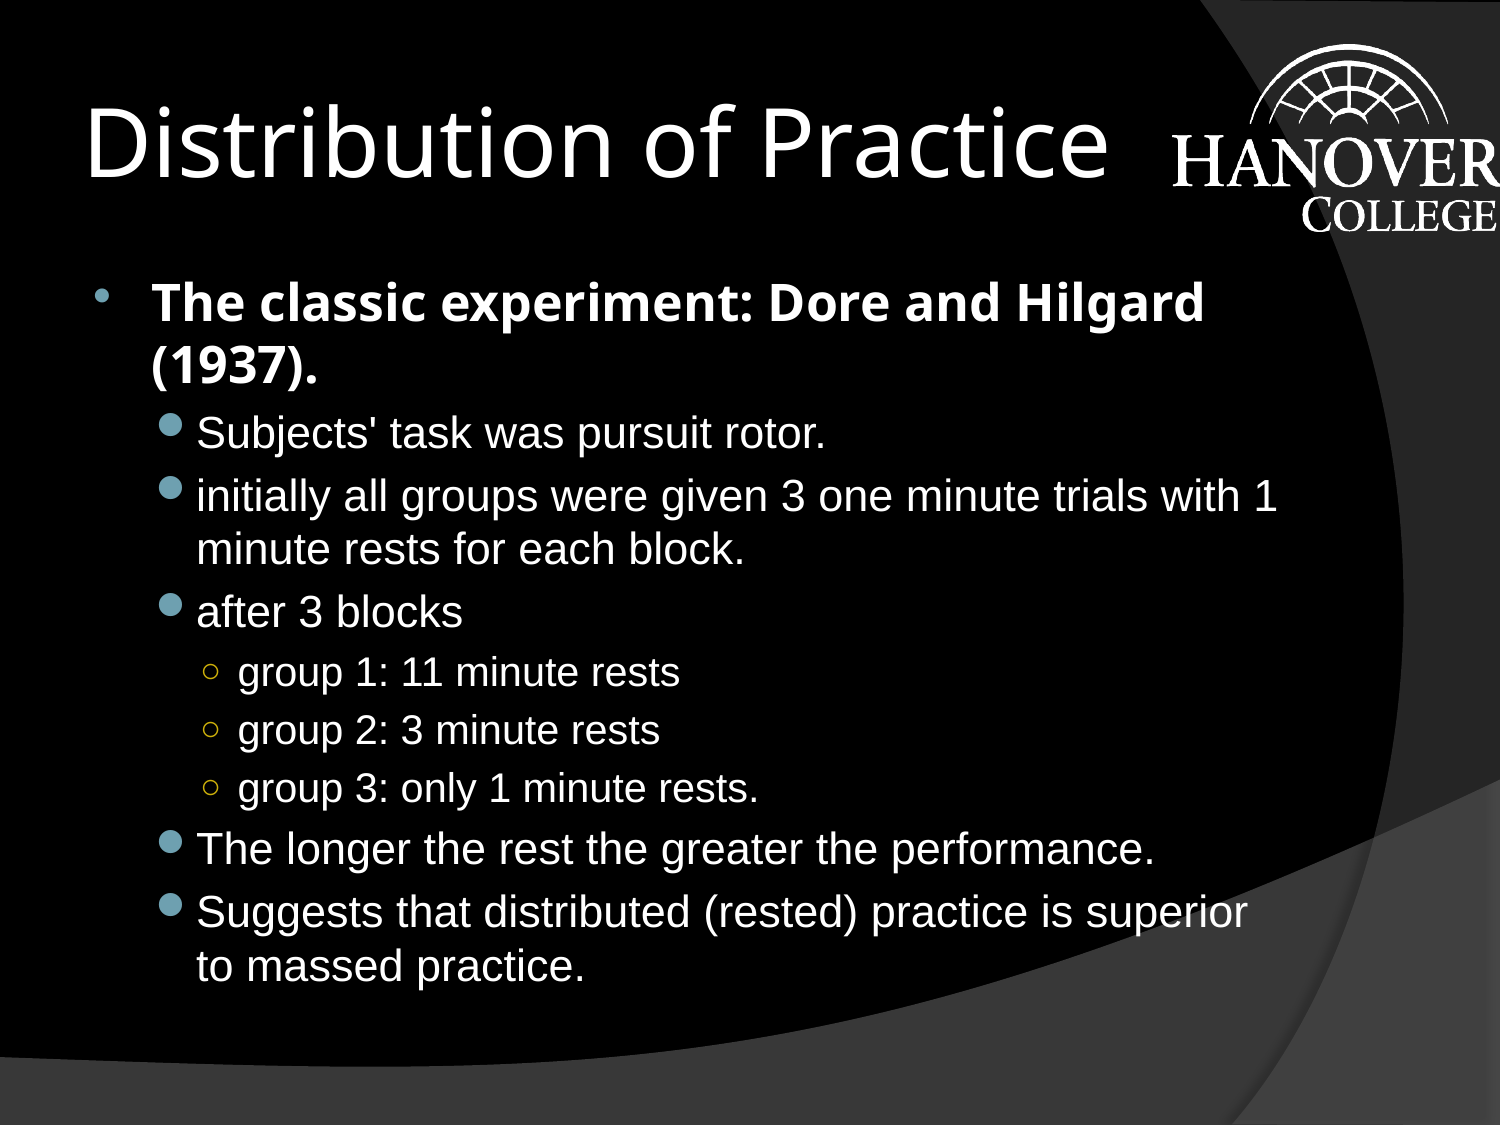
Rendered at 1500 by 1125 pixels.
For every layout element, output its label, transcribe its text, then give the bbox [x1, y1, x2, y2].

list The classic experiment: Dore and Hilgard (1937). Subjects' task was pursuit rotor. initially all groups were given 3 one minute trials with 1 minute rests for each block. after 3 blocks group 1: 11 minute rests group 2: 3 minute rests group 3: only 1 minute rests. The longer the rest the greater the performance. Suggests that distributed (rested) practice is superior to massed practice. [75, 262, 1300, 1005]
picture [1172, 44, 1500, 232]
title Distribution of Practice [75, 45, 1173, 233]
